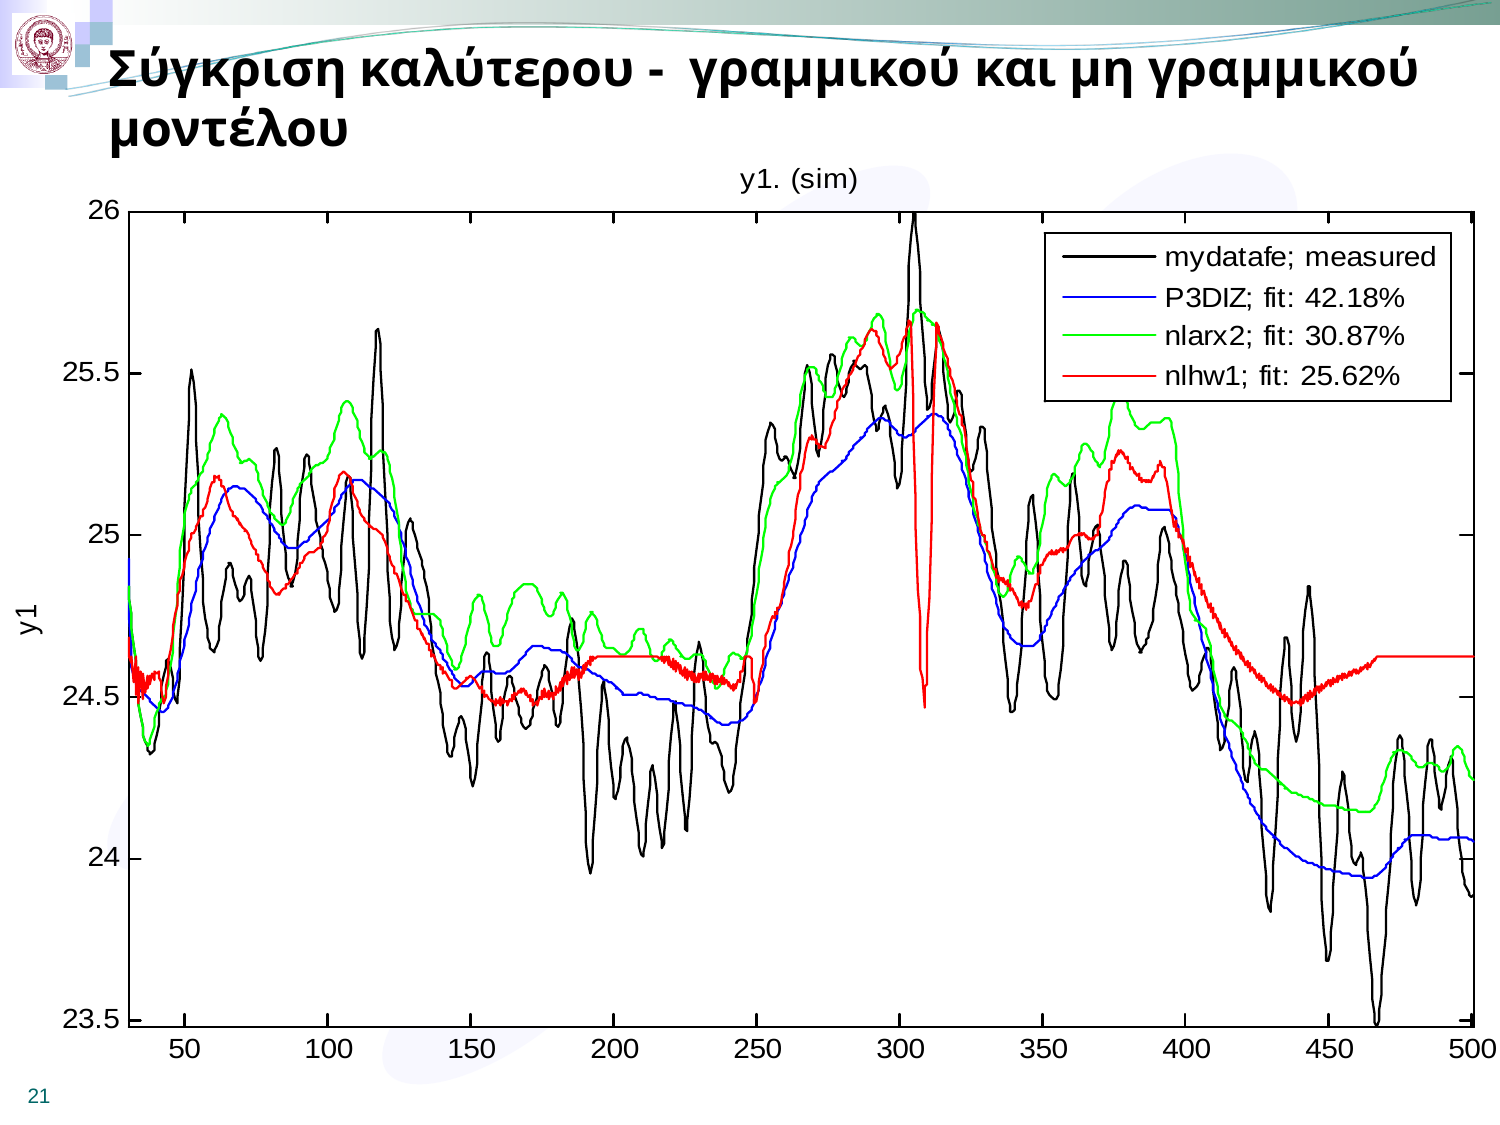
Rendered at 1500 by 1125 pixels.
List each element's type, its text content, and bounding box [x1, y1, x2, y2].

title Σύγκριση καλύτερου - γραμμικού και μη γραμμικού μοντέλου [93, 52, 1494, 135]
picture [12, 13, 64, 75]
picture [66, 2, 1491, 97]
picture [0, 137, 1500, 1125]
